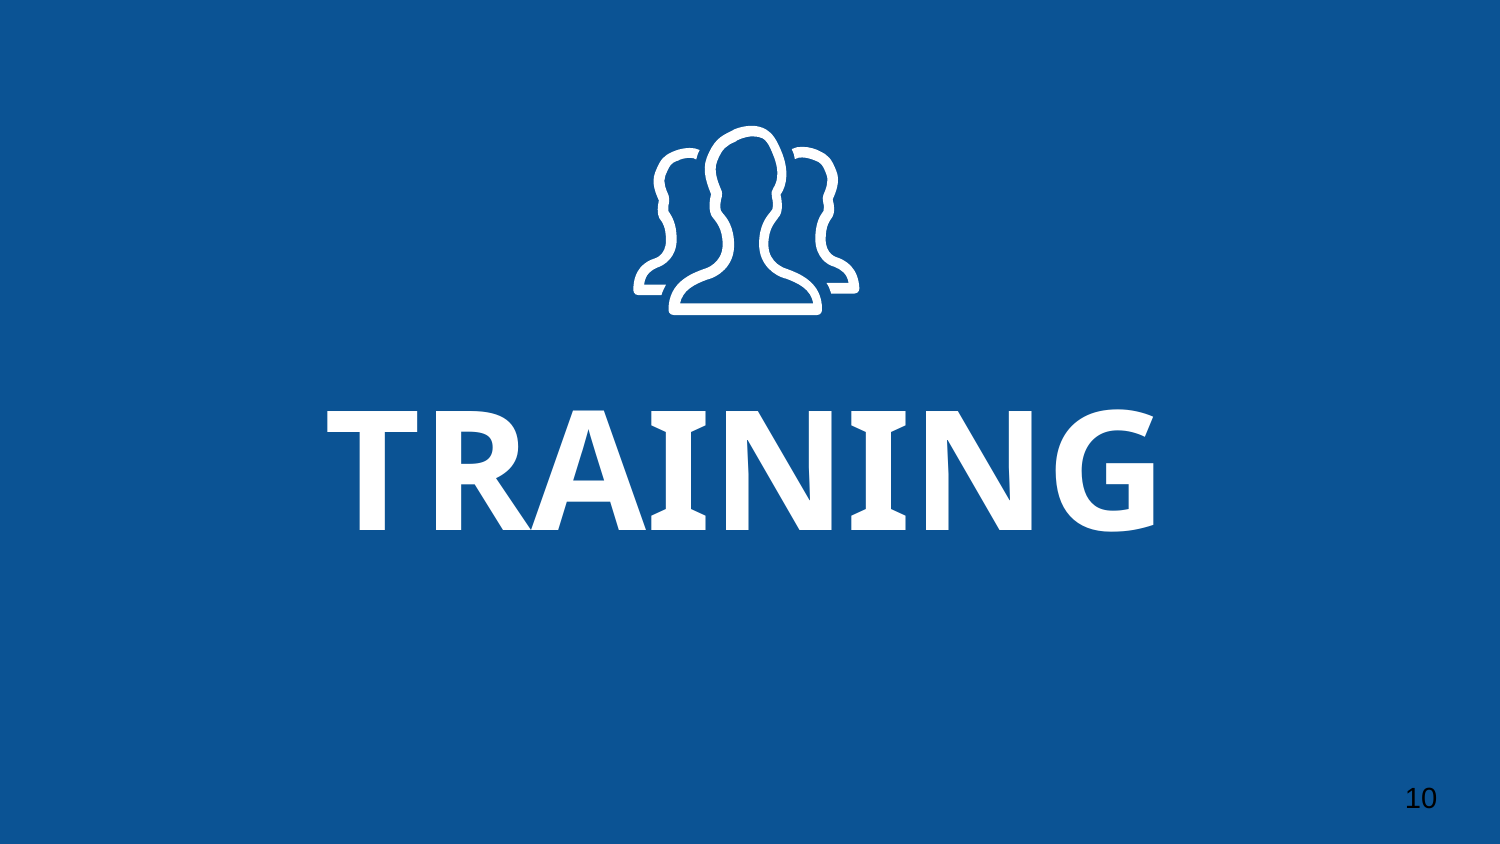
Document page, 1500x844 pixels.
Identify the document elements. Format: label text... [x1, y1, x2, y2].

slide_number 10 [1389, 764, 1480, 830]
text_box [633, 147, 700, 296]
text_box [668, 125, 822, 316]
title TRAINING [0, 125, 1500, 579]
text_box [791, 146, 860, 294]
